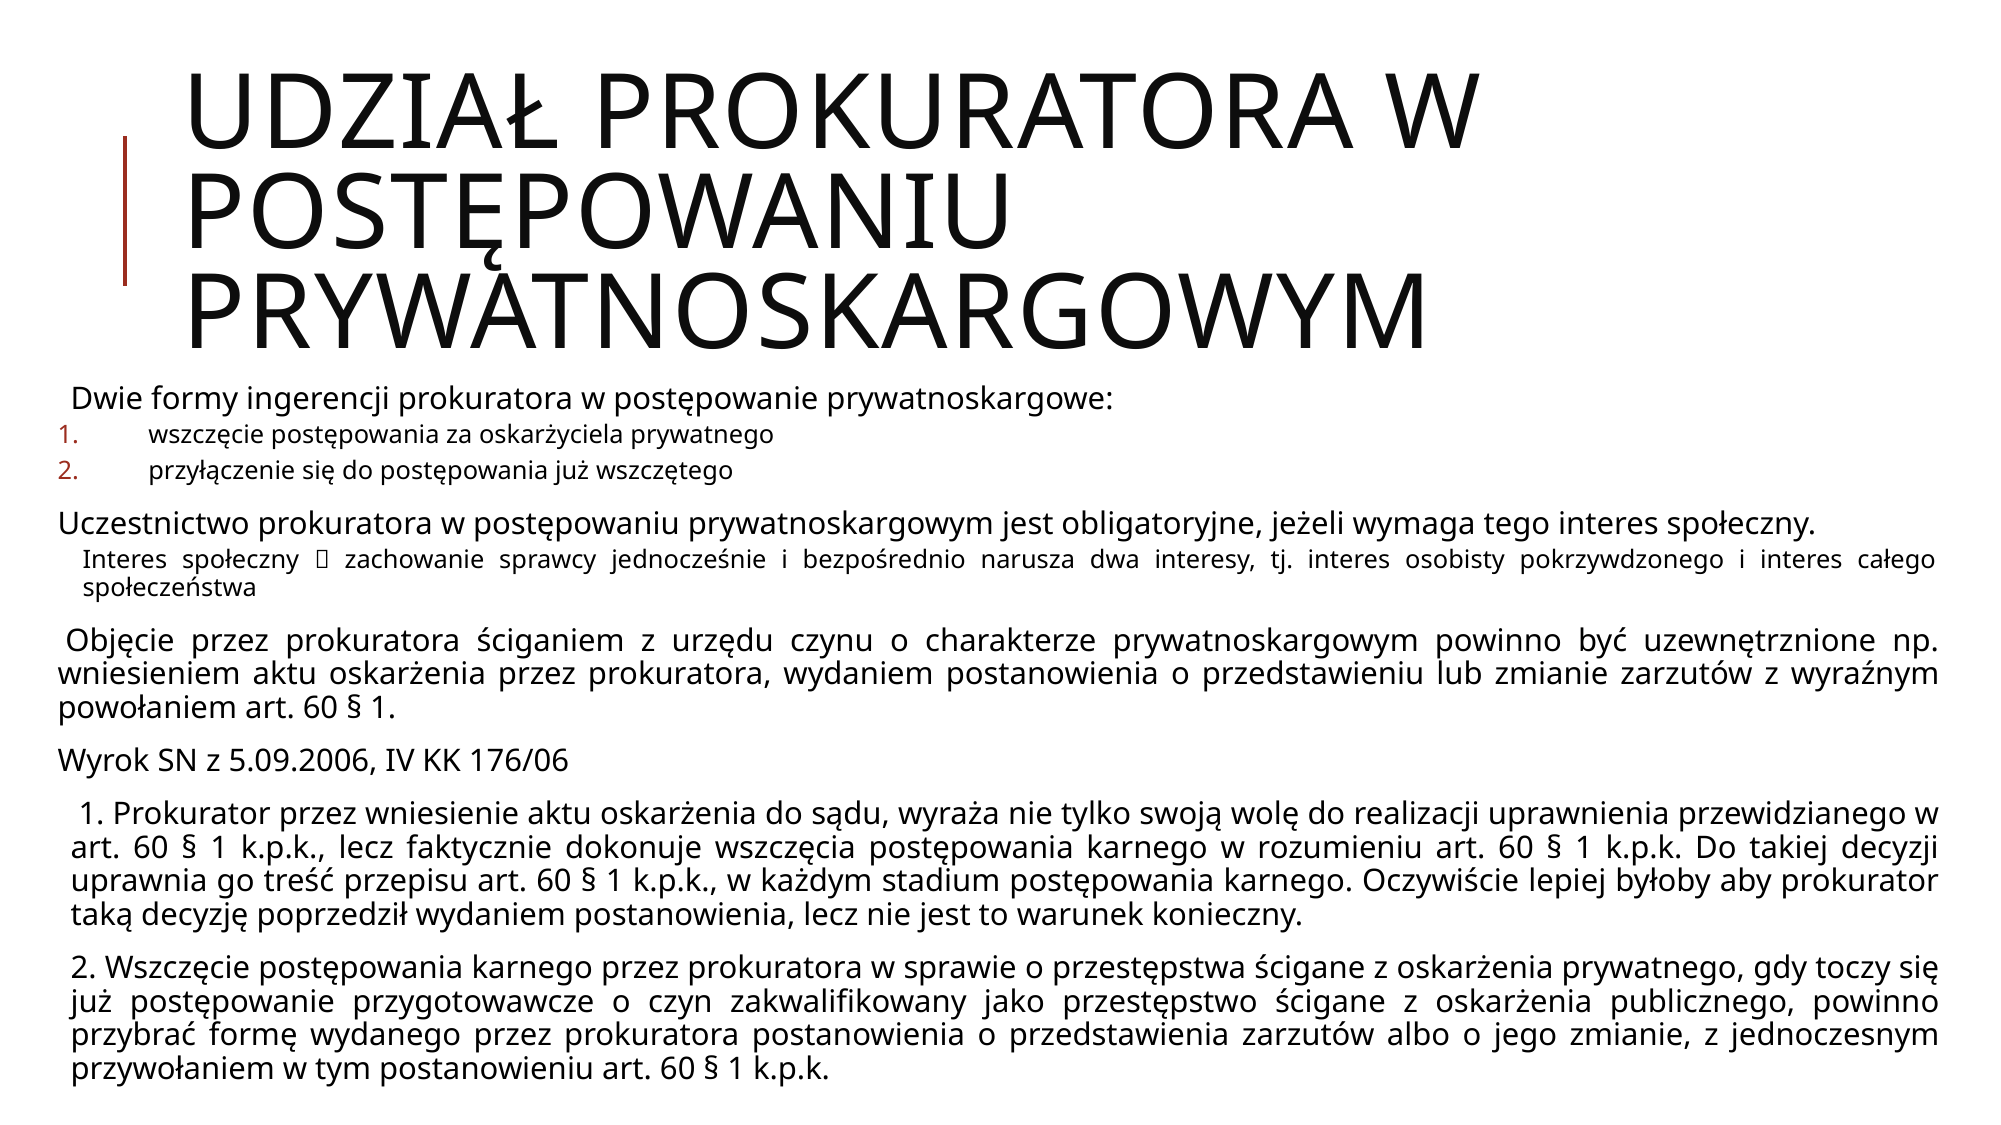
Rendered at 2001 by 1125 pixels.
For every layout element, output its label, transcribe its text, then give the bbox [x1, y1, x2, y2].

list Dwie formy ingerencji prokuratora w postępowanie prywatnoskargowe: wszczęcie postępowania za oskarżyciela prywatnego przyłączenie się do postępowania już wszczętego Uczestnictwo prokuratora w postępowaniu prywatnoskargowym jest obligatoryjne, jeżeli wymaga tego interes społeczny. Interes społeczny  zachowanie sprawcy jednocześnie i bezpośrednio narusza dwa interesy, tj. interes osobisty pokrzywdzonego i interes całego społeczeństwa Objęcie przez prokuratora ściganiem z urzędu czynu o charakterze prywatnoskargowym powinno być uzewnętrznione np. wniesieniem aktu oskarżenia przez prokuratora, wydaniem postanowienia o przedstawieniu lub zmianie zarzutów z wyraźnym powołaniem art. 60 § 1. Wyrok SN z 5.09.2006, IV KK 176/06 1. Prokurator przez wniesienie aktu oskarżenia do sądu, wyraża nie tylko swoją wolę do realizacji uprawnienia przewidzianego w art. 60 § 1 k.p.k., lecz faktycznie dokonuje wszczęcia postępowania karnego w rozumieniu art. 60 § 1 k.p.k. Do takiej decyzji uprawnia go treść przepisu art. 60 § 1 k.p.k., w każdym stadium postępowania karnego. Oczywiście lepiej byłoby aby prokurator taką decyzję poprzedził wydaniem postanowienia, lecz nie jest to warunek konieczny. 2. Wszczęcie postępowania karnego przez prokuratora w sprawie o przestępstwa ścigane z oskarżenia prywatnego, gdy toczy się już postępowanie przygotowawcze o czyn zakwalifikowany jako przestępstwo ścigane z oskarżenia publicznego, powinno przybrać formę wydanego przez prokuratora postanowienia o przedstawienia zarzutów albo o jego zmianie, z jednoczesnym przywołaniem w tym postanowieniu art. 60 § 1 k.p.k. [50, 375, 1947, 1097]
title Udział prokuratora w postępowaniu prywatnoskargowym [168, 96, 1763, 342]
